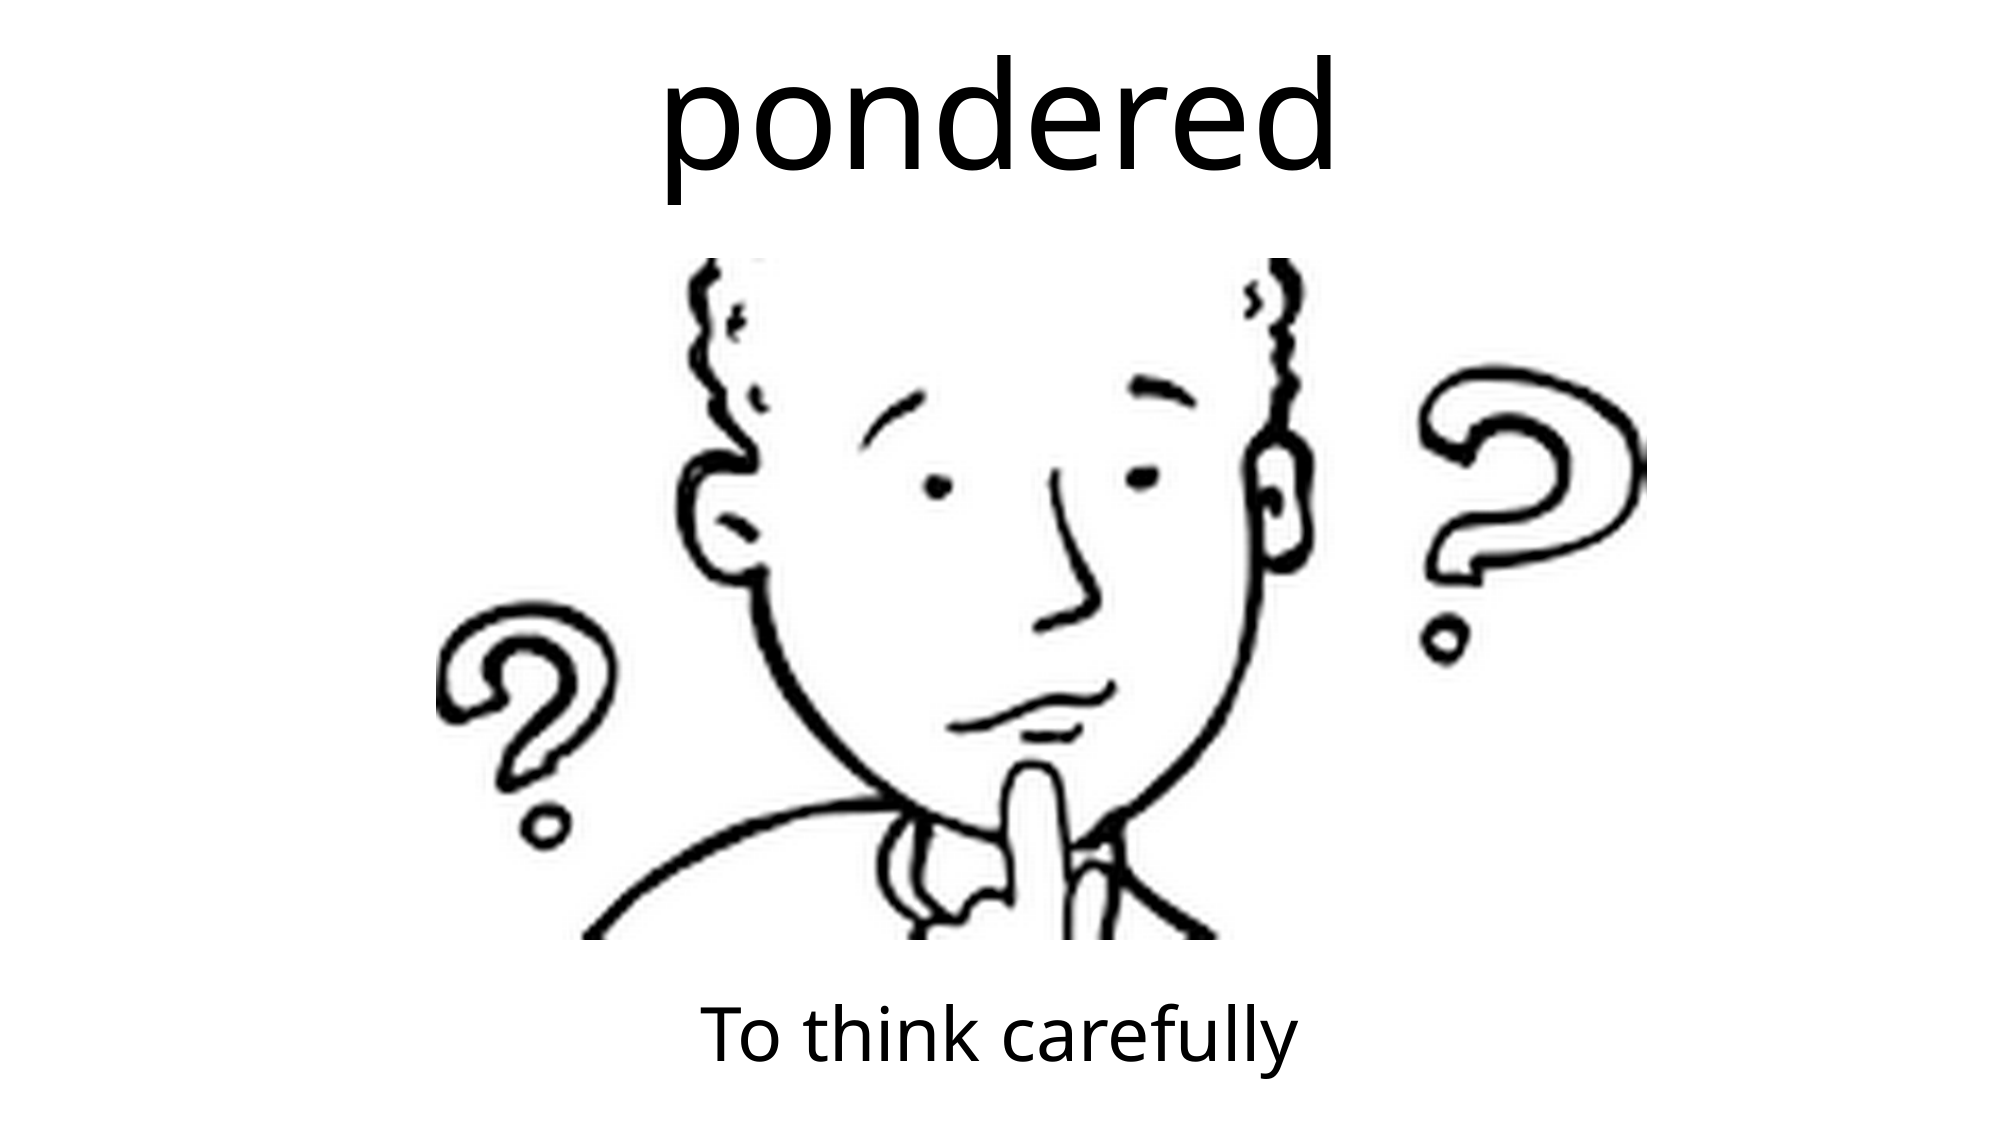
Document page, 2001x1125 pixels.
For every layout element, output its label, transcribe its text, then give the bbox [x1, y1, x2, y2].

subtitle To think carefully [249, 989, 1750, 1125]
picture [435, 258, 1647, 940]
title pondered [249, 49, 1750, 210]
